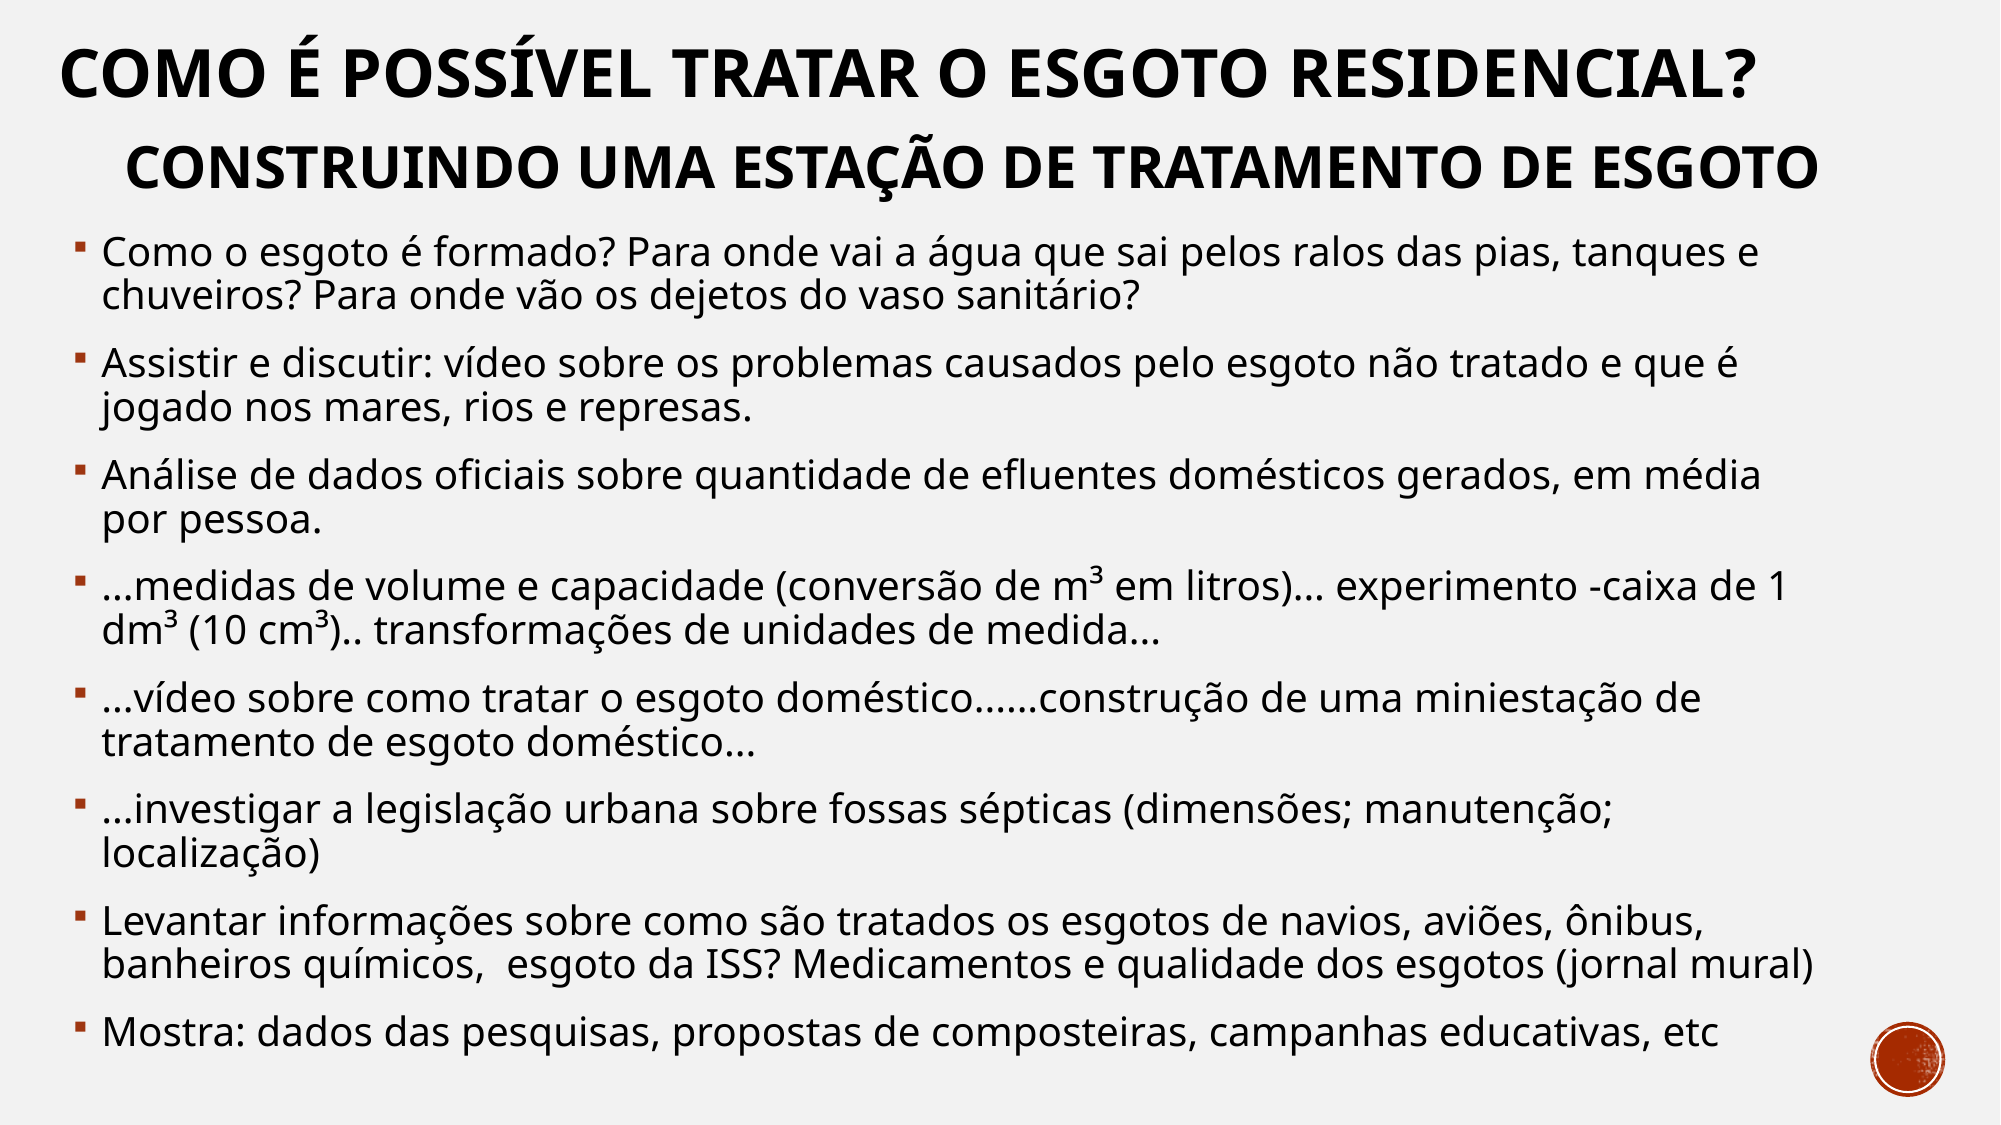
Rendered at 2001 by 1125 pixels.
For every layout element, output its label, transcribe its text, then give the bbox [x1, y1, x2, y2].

title Como é possível tratar o esgoto residencial? [43, 16, 1958, 135]
list Como o esgoto é formado? Para onde vai a água que sai pelos ralos das pias, tanques e chuveiros? Para onde vão os dejetos do vaso sanitário? Assistir e discutir: vídeo sobre os problemas causados pelo esgoto não tratado e que é jogado nos mares, rios e represas. Análise de dados oficiais sobre quantidade de efluentes domésticos gerados, em média por pessoa. ...medidas de volume e capacidade (conversão de m³ em litros)... experimento -caixa de 1 dm³ (10 cm³).. transformações de unidades de medida... ...vídeo sobre como tratar o esgoto doméstico......construção de uma miniestação de tratamento de esgoto doméstico... ...investigar a legislação urbana sobre fossas sépticas (dimensões; manutenção; localização) Levantar informações sobre como são tratados os esgotos de navios, aviões, ônibus, banheiros químicos, esgoto da ISS? Medicamentos e qualidade dos esgotos (jornal mural) Mostra: dados das pesquisas, propostas de composteiras, campanhas educativas, etc [57, 223, 1844, 1068]
text_box Construindo uma estação de tratamento de esgoto [109, 122, 1836, 208]
